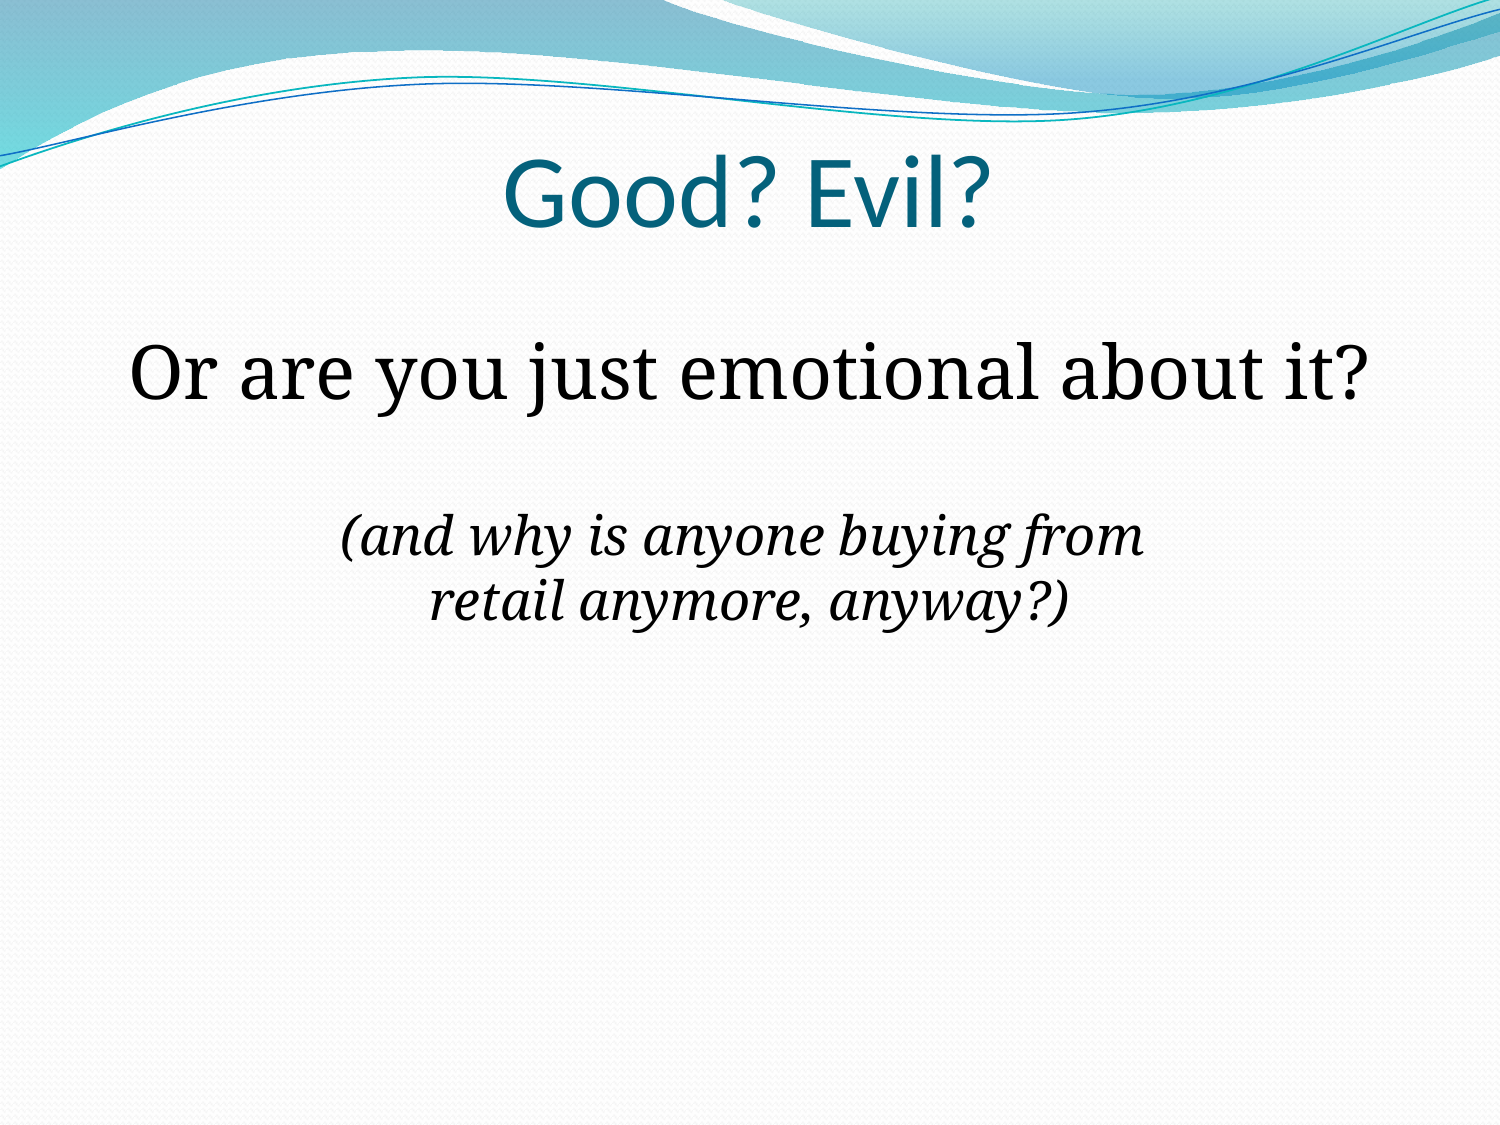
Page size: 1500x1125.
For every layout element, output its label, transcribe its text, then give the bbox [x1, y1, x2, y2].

title Good? Evil? [75, 115, 1425, 303]
list Or are you just emotional about it? (and why is anyone buying from retail anymore, anyway?) [75, 317, 1425, 1038]
